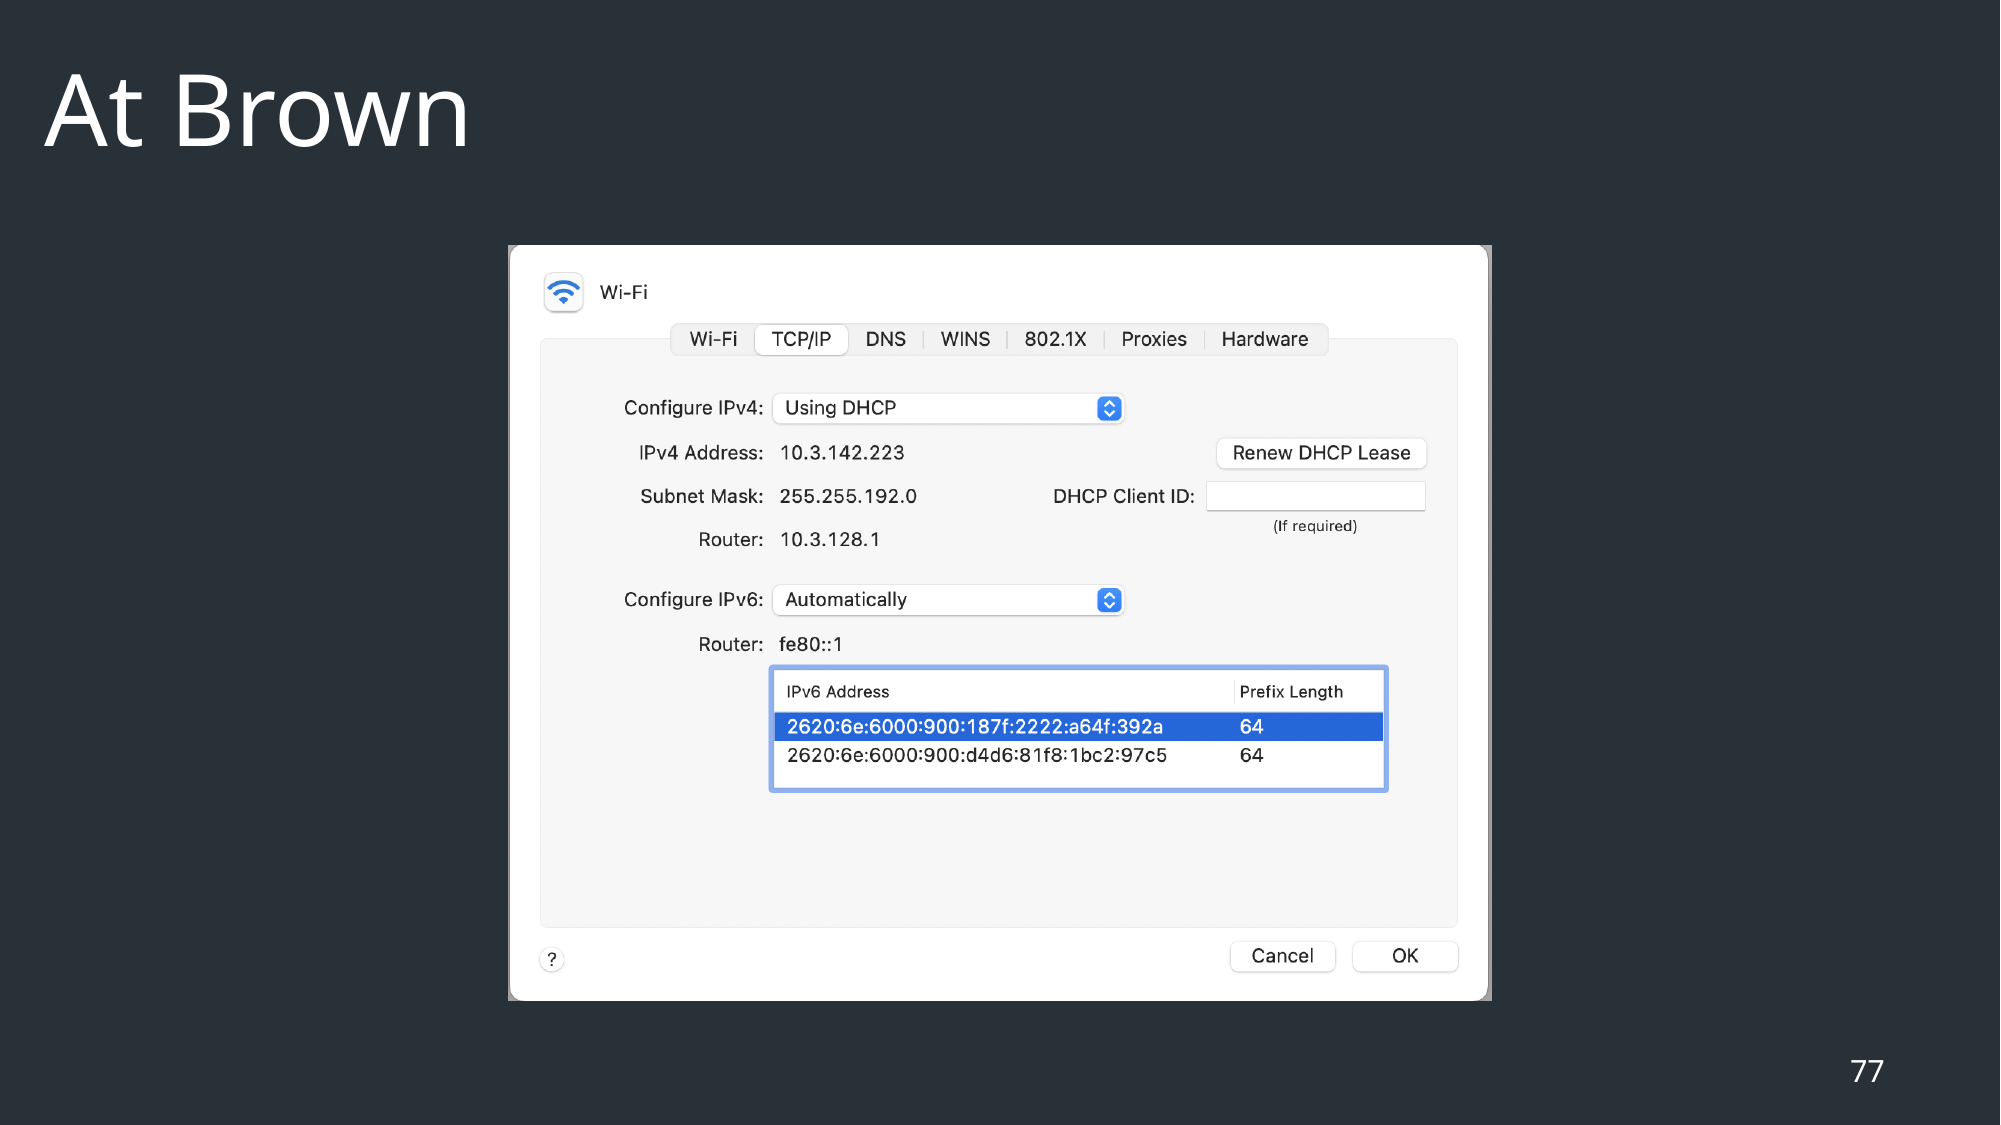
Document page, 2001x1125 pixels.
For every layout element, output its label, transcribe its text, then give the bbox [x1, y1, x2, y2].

slide_number 77 [1433, 1042, 1900, 1103]
picture [508, 245, 1492, 1001]
title At Brown [29, 12, 1971, 200]
